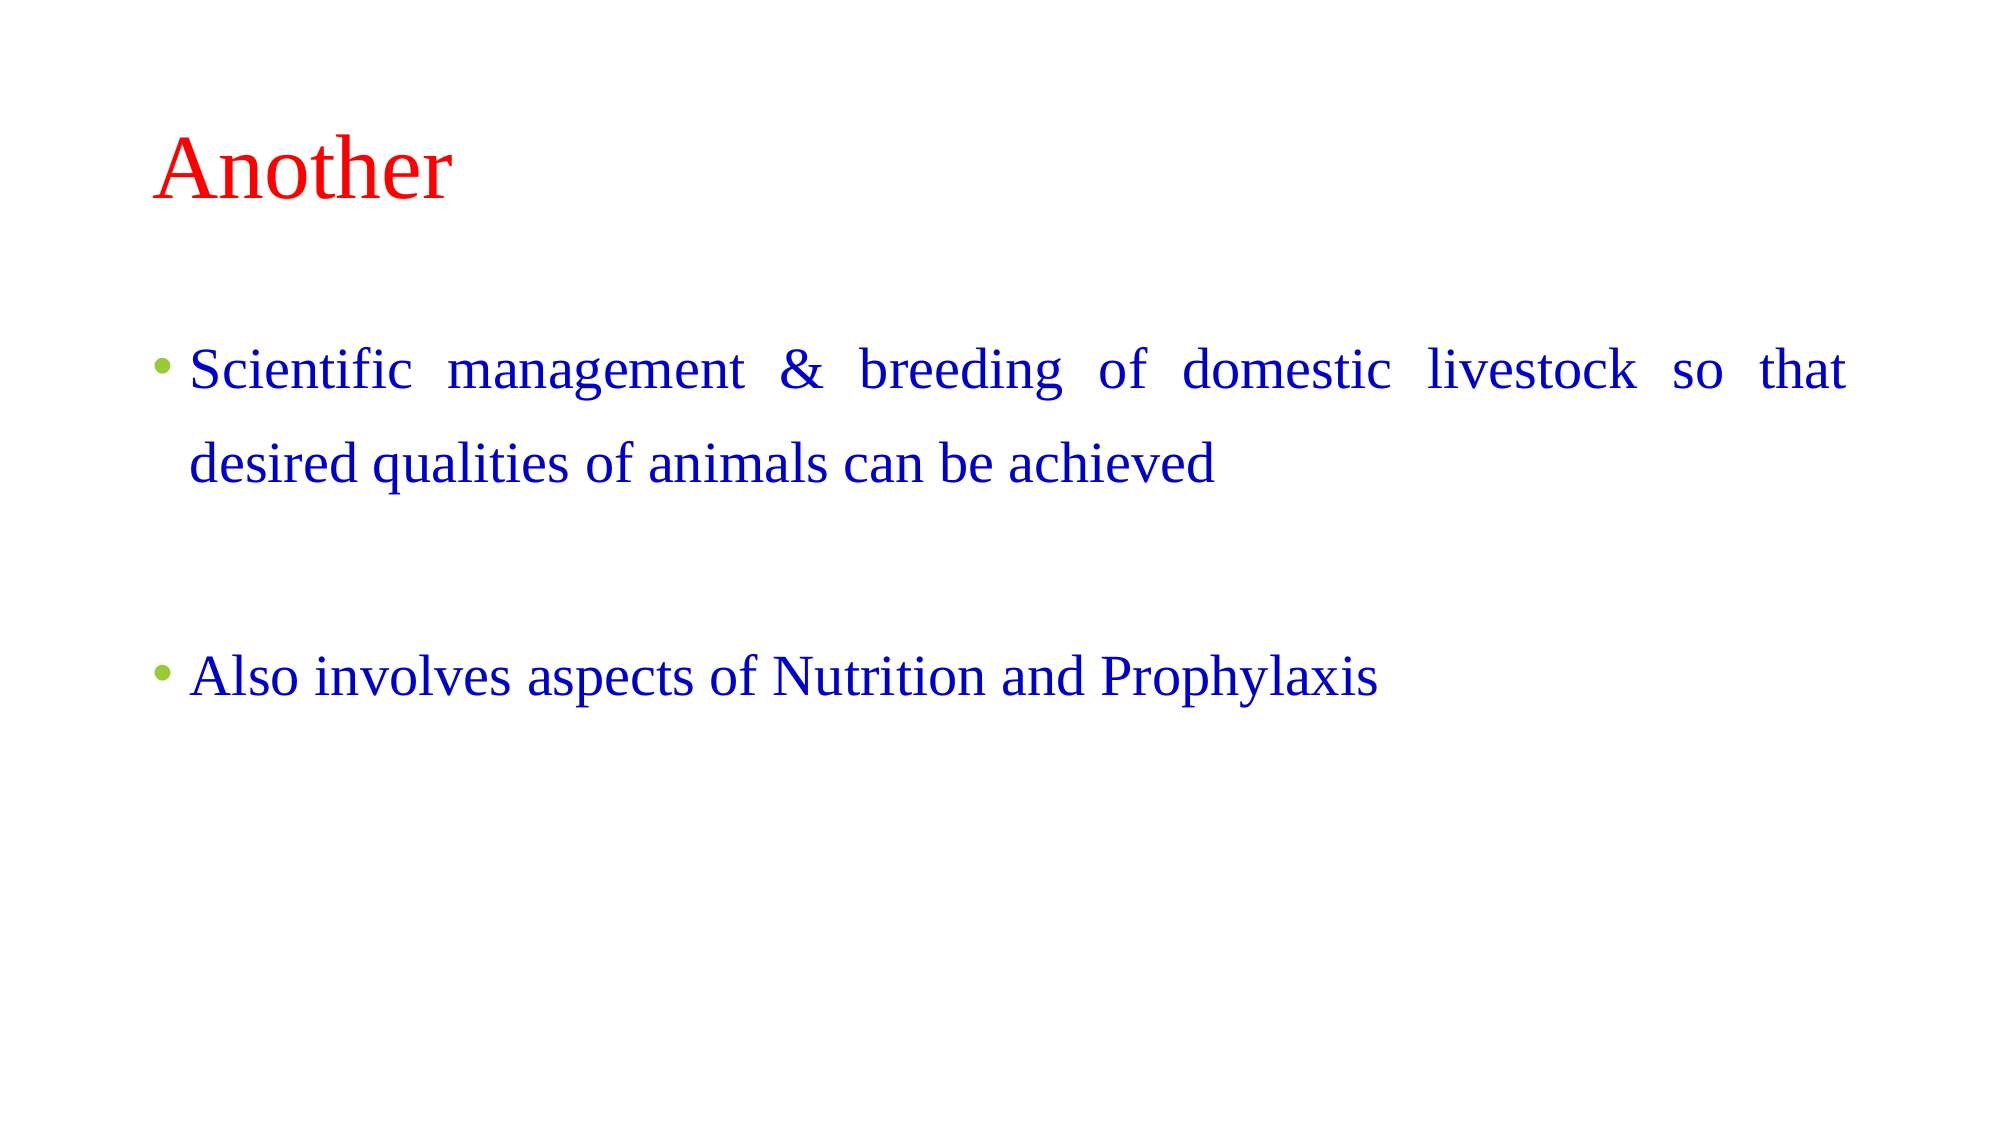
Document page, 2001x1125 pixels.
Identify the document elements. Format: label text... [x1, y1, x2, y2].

list Scientific management & breeding of domestic livestock so that desired qualities of animals can be achieved Also involves aspects of Nutrition and Prophylaxis [137, 299, 1863, 1014]
title Another [137, 59, 1863, 278]
